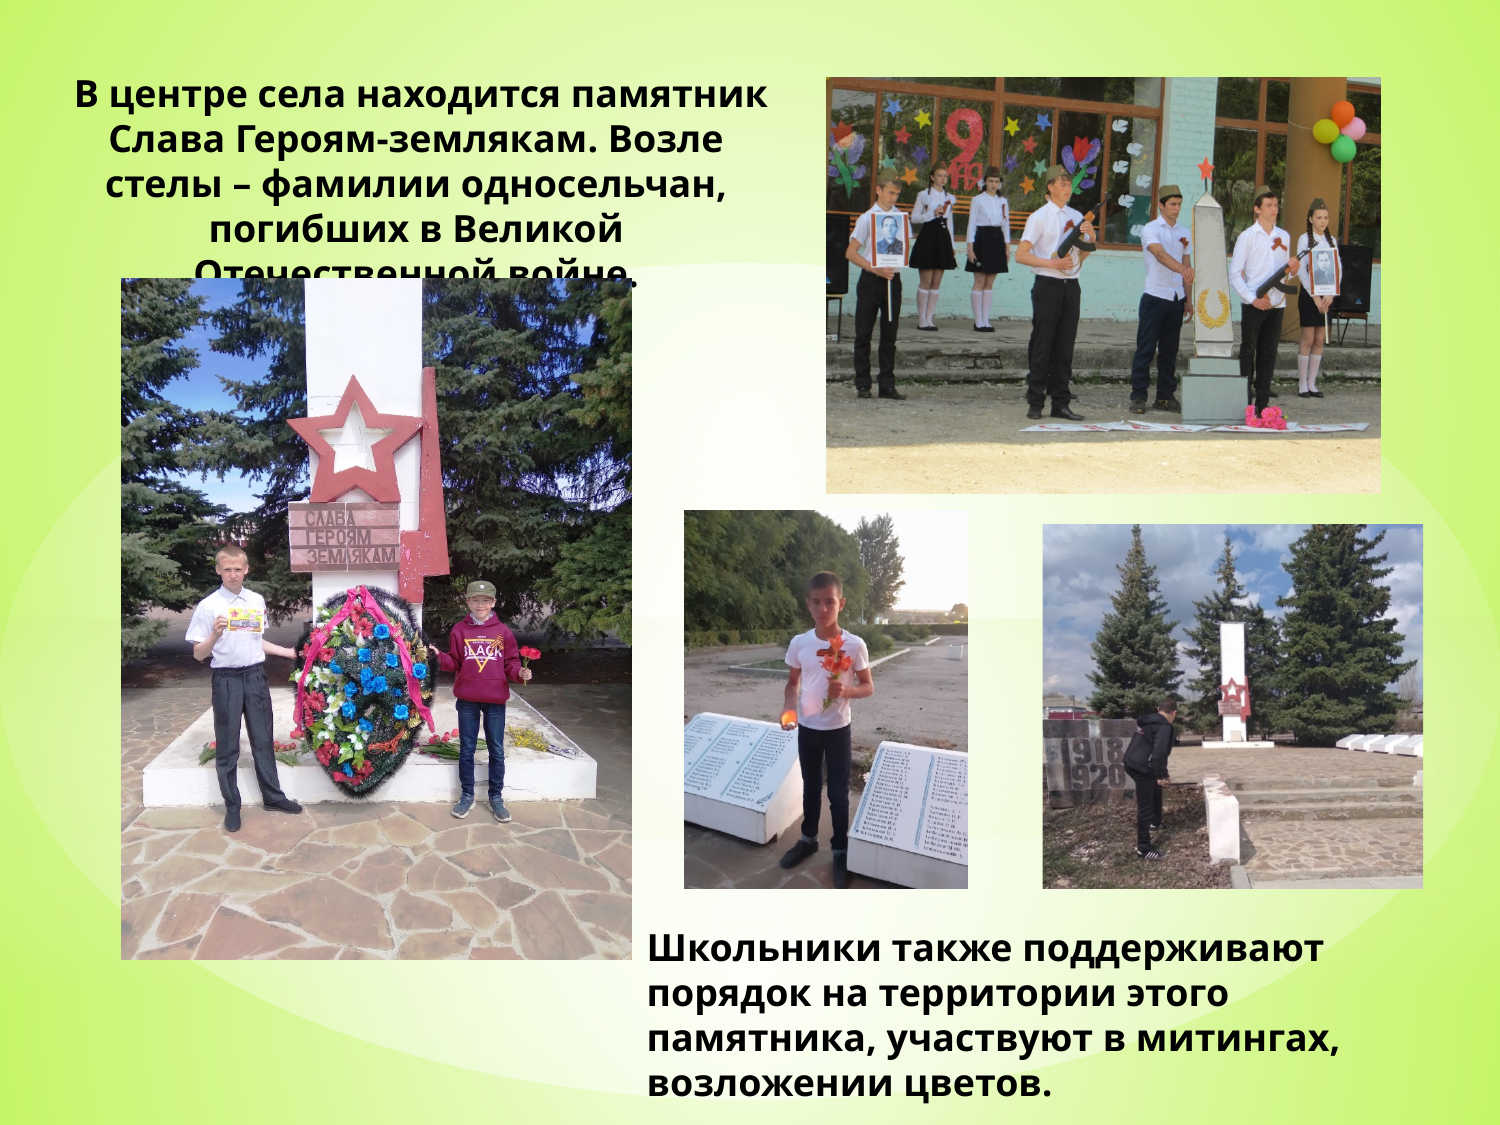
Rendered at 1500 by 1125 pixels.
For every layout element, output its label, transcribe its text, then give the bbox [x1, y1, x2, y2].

picture [683, 510, 968, 889]
text_box В центре села находится памятник Слава Героям-землякам. Возле стелы – фамилии односельчан, погибших в Великой Отечественной войне. [41, 62, 792, 303]
text_box Школьники также поддерживают порядок на территории этого памятника, участвуют в митингах, возложении цветов. [631, 916, 1424, 1112]
picture [120, 278, 633, 961]
picture [825, 77, 1381, 494]
picture [1042, 523, 1424, 889]
